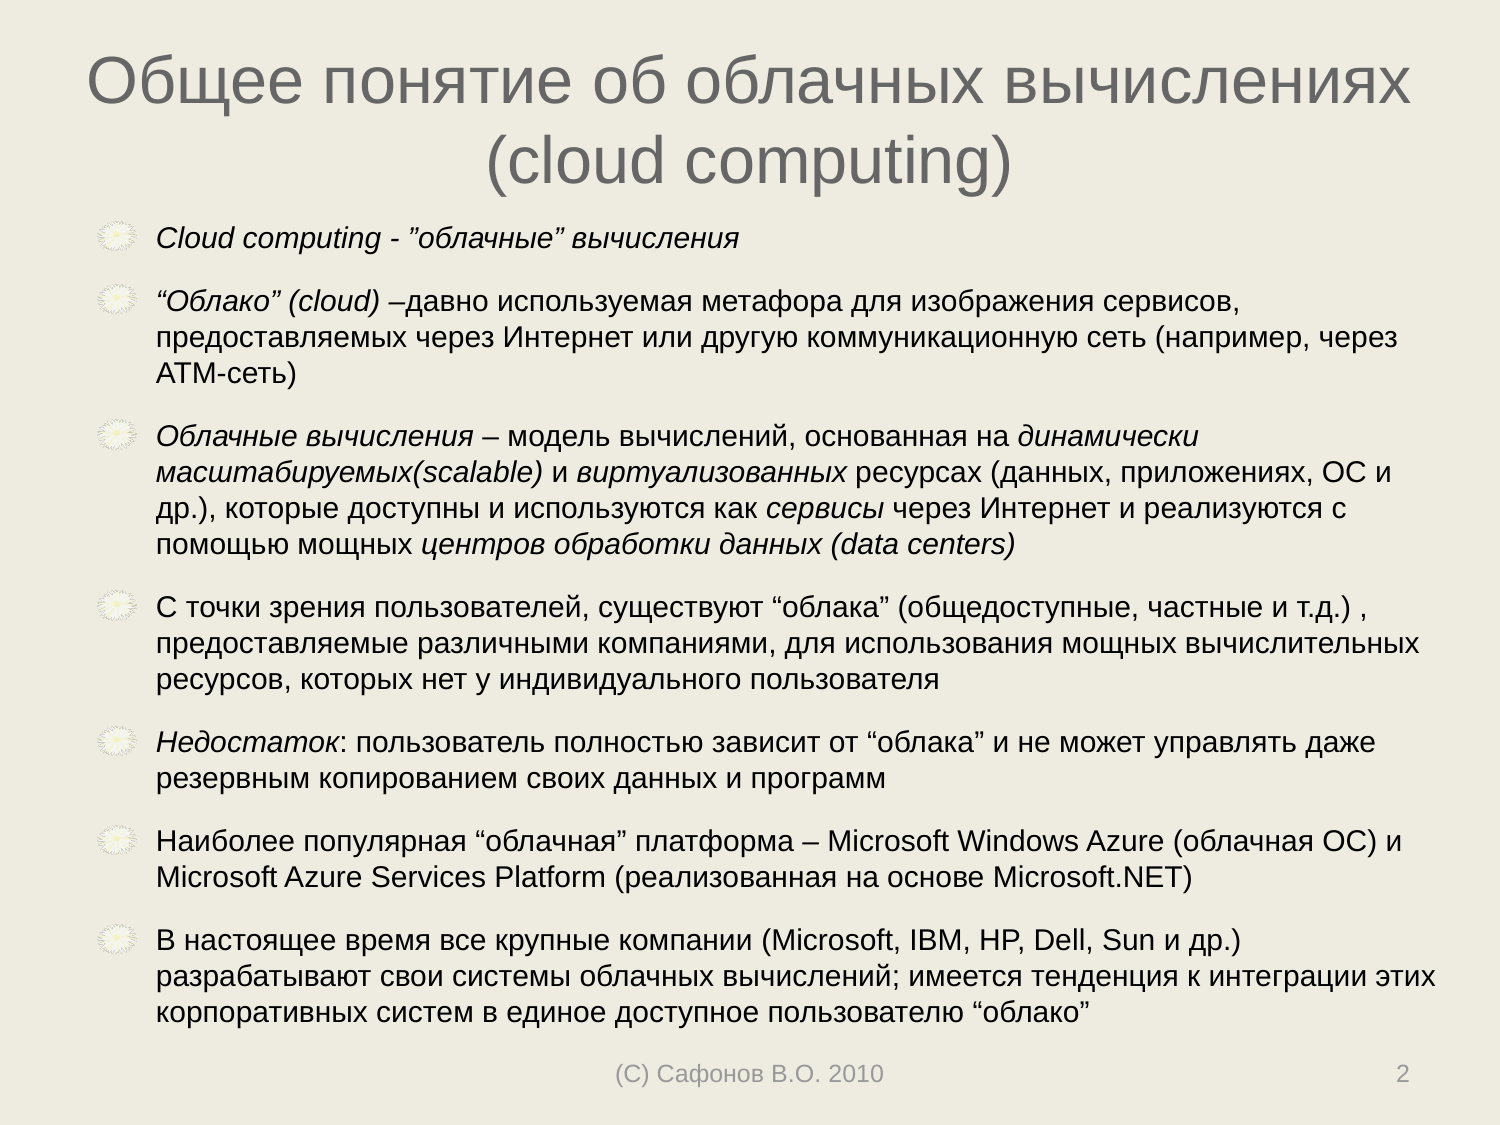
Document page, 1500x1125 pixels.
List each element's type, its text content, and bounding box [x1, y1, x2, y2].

picture [97, 924, 137, 954]
picture [97, 590, 137, 621]
picture [97, 726, 137, 756]
picture [97, 825, 137, 855]
footer (C) Сафонов В.О. 2010 [512, 1042, 988, 1103]
picture [97, 284, 137, 314]
list Cloud computing - ”облачные” вычисления “Облако” (cloud) –давно используемая метафора для изображения сервисов, предоставляемых через Интернет или другую коммуникационную сеть (например, через ATM-сеть) Облачные вычисления – модель вычислений, основанная на динамически масштабируемых(scalable) и виртуализованных ресурсах (данных, приложениях, ОС и др.), которые доступны и используются как сервисы через Интернет и реализуются с помощью мощных центров обработки данных (data centers) С точки зрения пользователей, существуют “облака” (общедоступные, частные и т.д.) , предоставляемые различными компаниями, для использования мощных вычислительных ресурсов, которых нет у индивидуального пользователя Недостаток: пользователь полностью зависит от “облака” и не может управлять даже резервным копированием своих данных и программ Наиболее популярная “облачная” платформа – Microsoft Windows Azure (облачная ОС) и Microsoft Azure Services Platform (реализованная на основе Microsoft.NET) В настоящее время все крупные компании (Microsoft, IBM, HP, Dell, Sun и др.) разрабатывают свои системы облачных вычислений; имеется тенденция к интеграции этих корпоративных систем в единое доступное пользователю “облако” [82, 210, 1461, 1041]
picture [97, 419, 137, 450]
slide_number 2 [1074, 1042, 1425, 1103]
picture [97, 221, 137, 251]
title Общее понятие об облачных вычислениях (cloud computing) [34, 34, 1466, 200]
